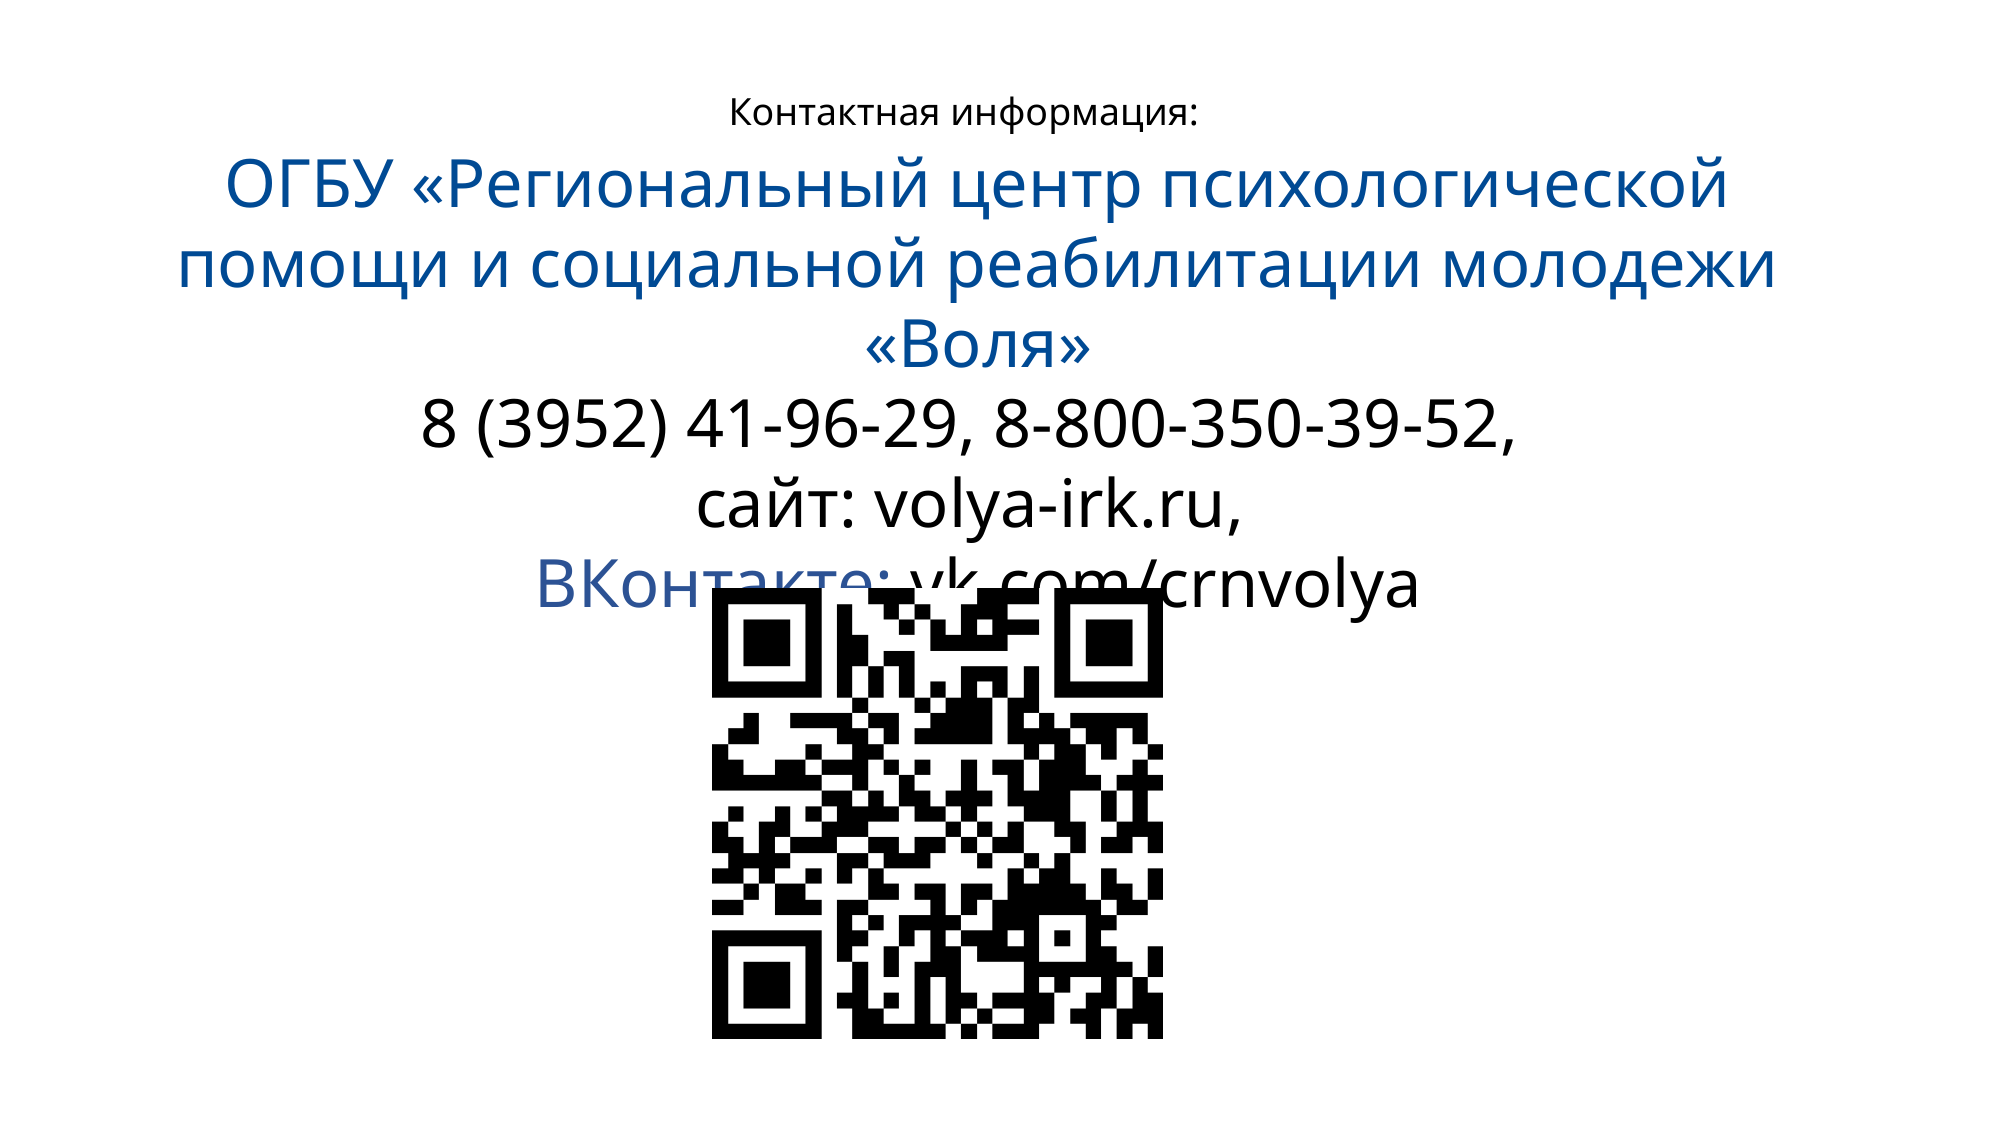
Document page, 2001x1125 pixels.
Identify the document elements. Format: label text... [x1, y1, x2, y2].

picture [712, 588, 1163, 1039]
text_box ОГБУ «Региональный центр психологической помощи и социальной реабилитации молодежи «Воля» 8 (3952) 41-96-29, 8-800-350-39-52, сайт: volya-irk.ru, ВКонтакте: vk.com/crnvolya [73, 133, 1884, 628]
text_box Контактная информация: [463, 80, 1464, 133]
